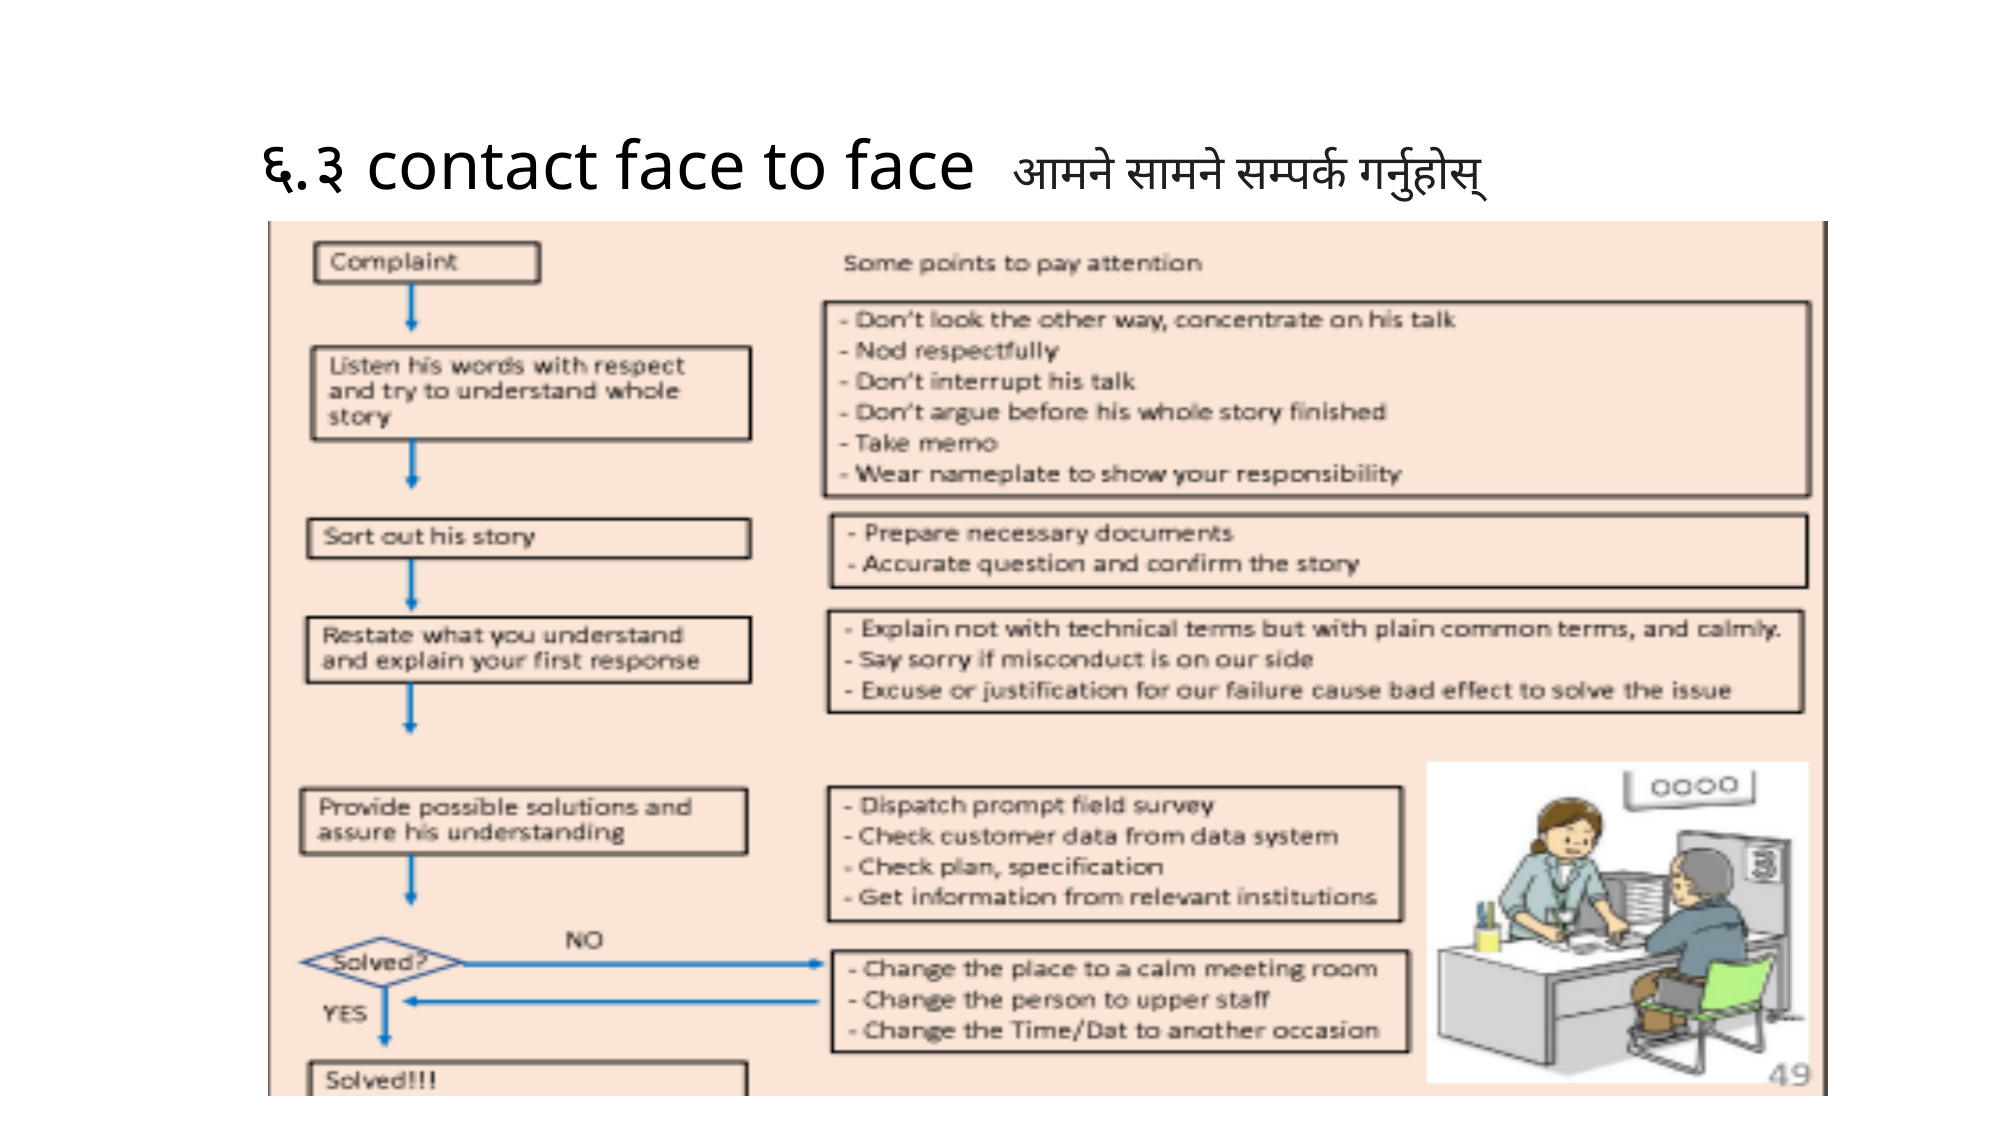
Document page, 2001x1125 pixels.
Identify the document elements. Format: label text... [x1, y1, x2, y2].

picture [268, 221, 1828, 1096]
title ६.३ contact face to face आमने सामने सम्पर्क गर्नुहोस् [172, 123, 1828, 366]
